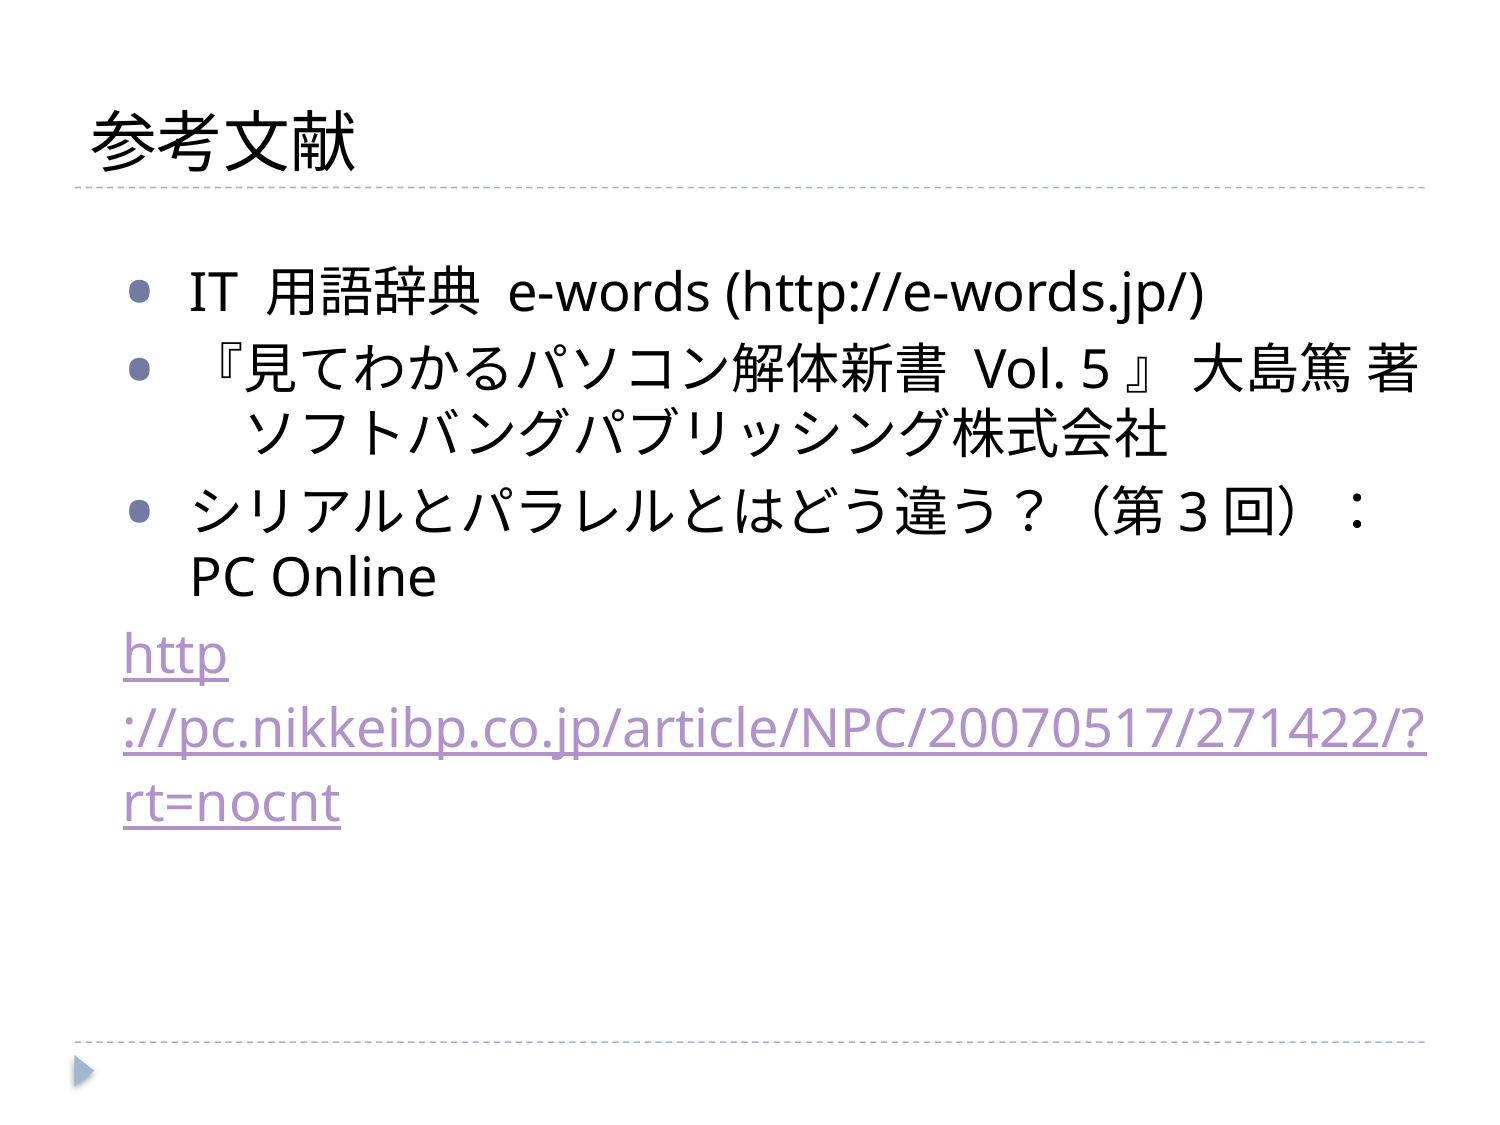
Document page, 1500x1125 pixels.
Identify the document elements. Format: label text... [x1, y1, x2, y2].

list IT 用語辞典 e-words (http://e-words.jp/) 『見てわかるパソコン解体新書 Vol. 5』 大島篤 著 ソフトバングパブリッシング株式会社 シリアルとパラレルとはどう違う？（第3回）：PC Online http://pc.nikkeibp.co.jp/article/NPC/20070517/271422/?rt=nocnt [70, 330, 1449, 847]
title 参考文献 [74, 62, 1426, 188]
